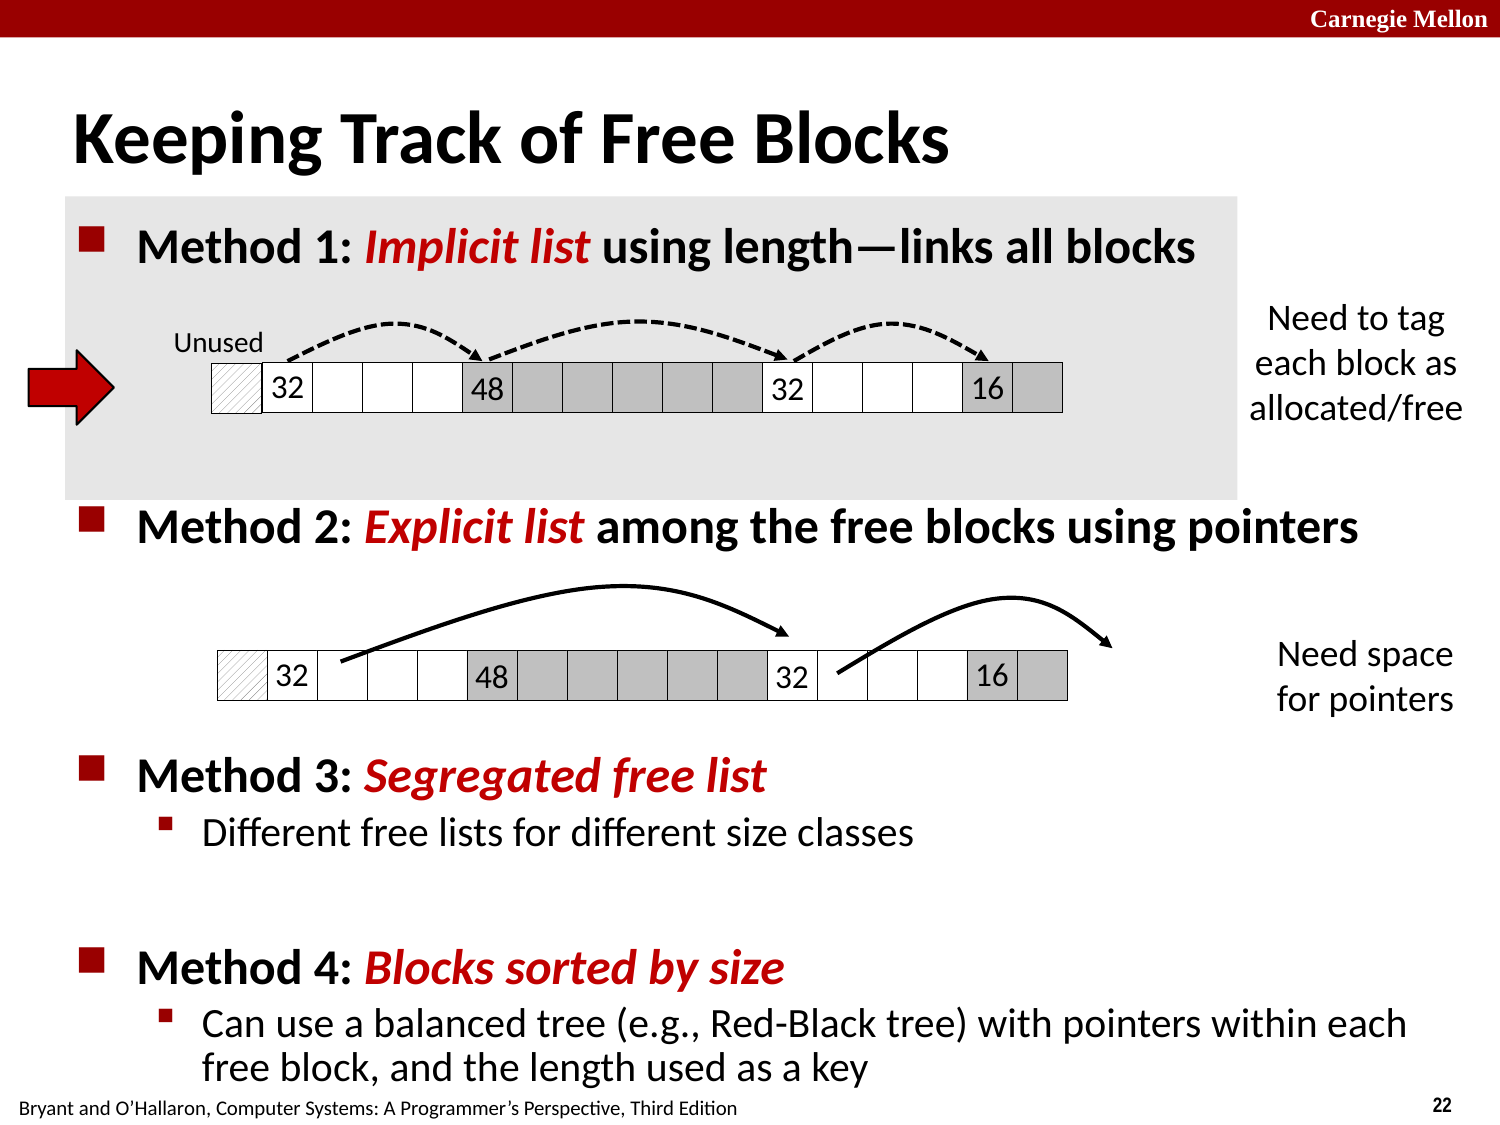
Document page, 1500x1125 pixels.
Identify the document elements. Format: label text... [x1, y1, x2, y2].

title Keeping Track of Free Blocks [58, 71, 1305, 197]
text_box Need space for pointers [1261, 621, 1470, 727]
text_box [216, 649, 1068, 701]
text_box [376, 585, 790, 648]
text_box [489, 321, 788, 360]
text_box [65, 197, 1238, 205]
text_box [795, 323, 988, 360]
text_box Unused [158, 315, 279, 366]
text_box Need to tag each block as allocated/free [1234, 285, 1479, 436]
text_box [289, 323, 482, 360]
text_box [211, 362, 1063, 414]
text_box [879, 597, 1113, 653]
text_box [28, 350, 114, 425]
list Method 1: Implicit list using length—links all blocks Method 2: Explicit list among the free blocks using pointers Method 3: Segregated free list Different free lists for different size classes Method 4: Blocks sorted by size Can use a balanced tree (e.g., Red-Black tree) with pointers within each free block, and the length used as a key [64, 205, 1426, 1088]
